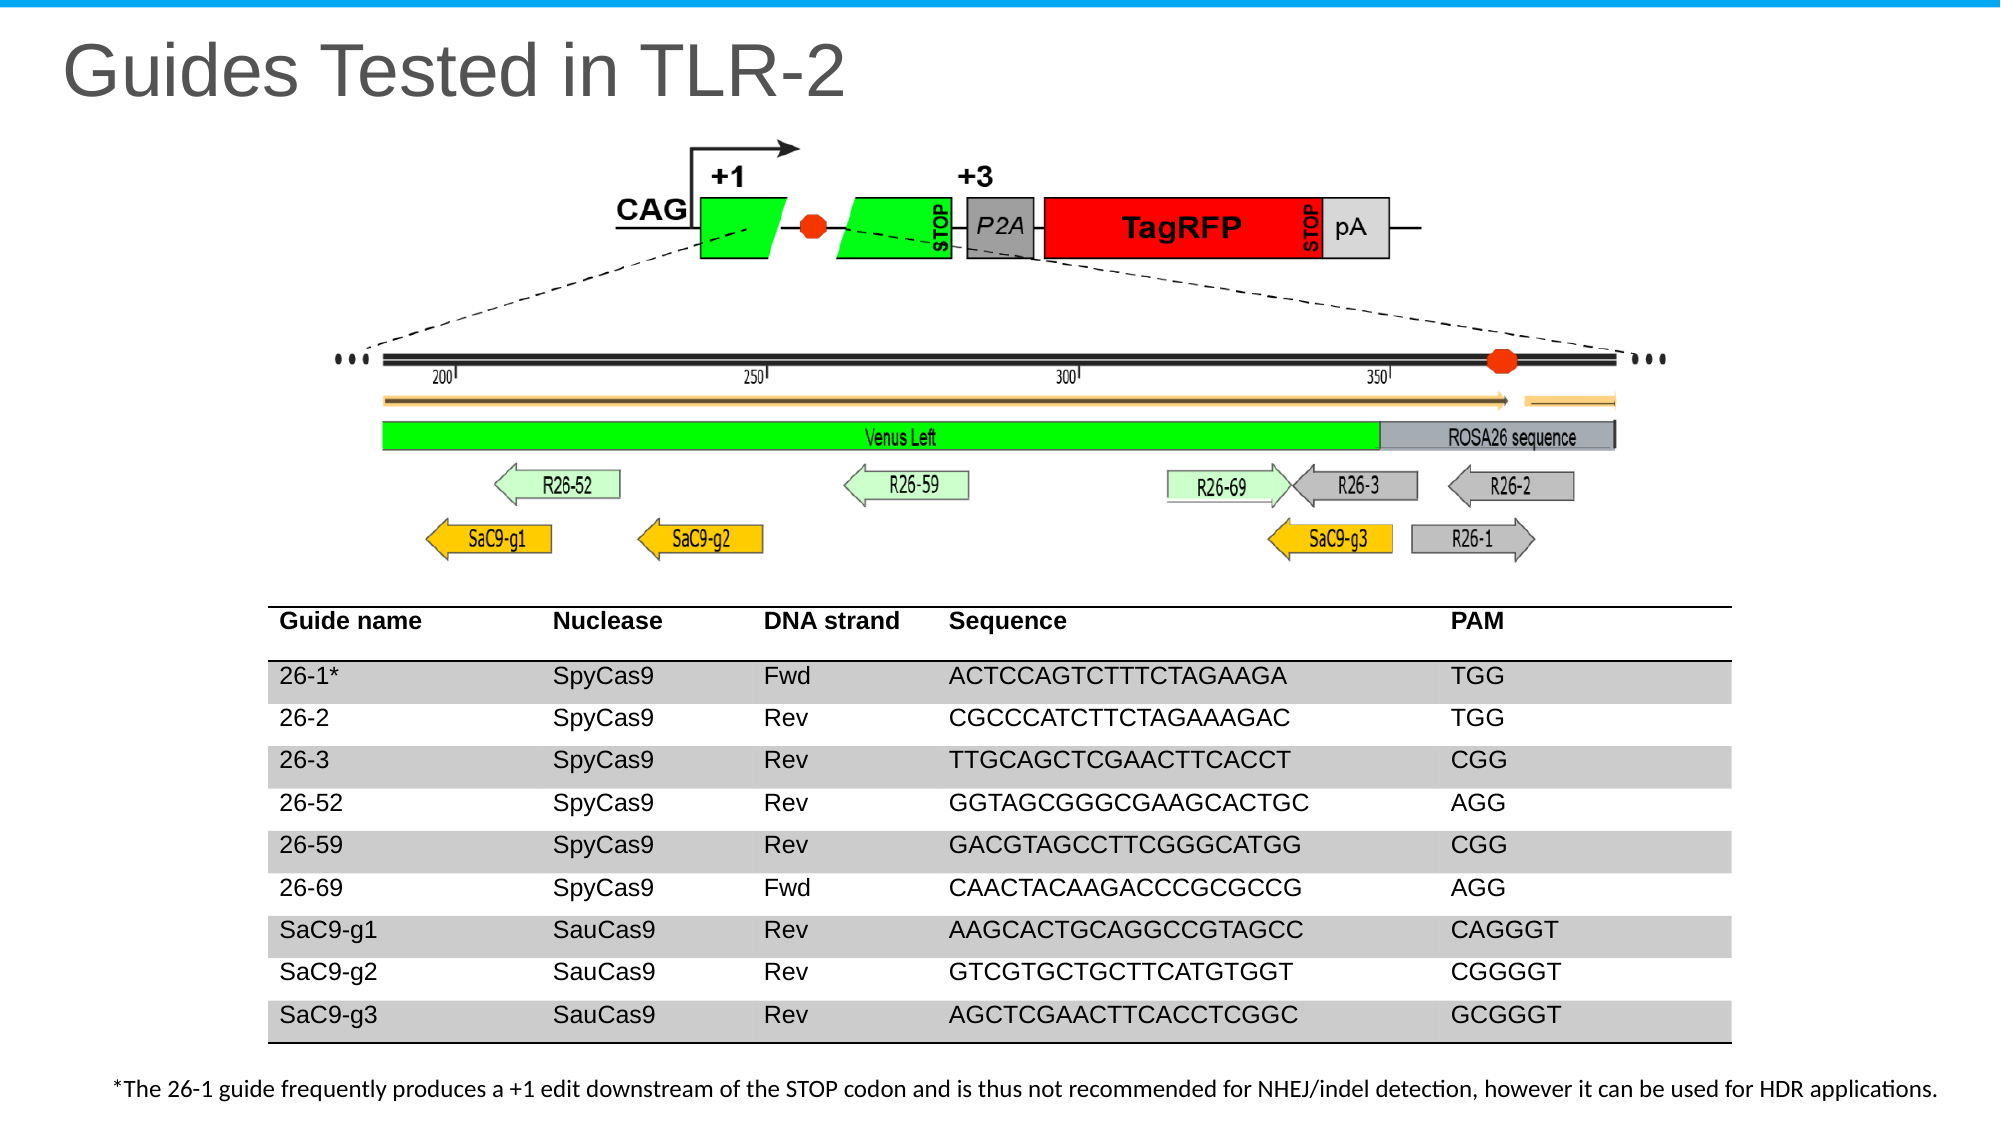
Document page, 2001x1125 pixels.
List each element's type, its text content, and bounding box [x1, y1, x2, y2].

table_header Guide name [268, 608, 542, 660]
table_cell TGG [1440, 704, 1732, 746]
table_header Nuclease [542, 608, 753, 660]
table_cell SpyCas9 [542, 873, 753, 916]
table_cell TGG [1440, 662, 1732, 704]
table_cell Rev [753, 746, 938, 789]
table_cell Rev [753, 916, 938, 958]
table_cell SauCas9 [542, 1001, 753, 1042]
table_cell SpyCas9 [542, 704, 753, 746]
table_cell TTGCAGCTCGAACTTCACCT [938, 746, 1440, 789]
table_cell AAGCACTGCAGGCCGTAGCC [938, 916, 1440, 958]
table_cell CGG [1440, 746, 1732, 789]
table_cell Fwd [753, 662, 938, 704]
table_header DNA strand [753, 608, 938, 660]
table_cell SpyCas9 [542, 789, 753, 831]
table_header Sequence [938, 608, 1440, 660]
table_cell 26-1* [268, 662, 542, 704]
table_cell GGTAGCGGGCGAAGCACTGC [938, 789, 1440, 831]
table_cell SaC9-g2 [268, 958, 542, 1001]
table_cell Rev [753, 789, 938, 831]
table_cell SpyCas9 [542, 746, 753, 789]
table_cell 26-2 [268, 704, 542, 746]
text_box *The 26-1 guide frequently produces a +1 edit downstream of the STOP codon and is thus not recommended for NHEJ/indel detection, however it can be used for HDR applications. [96, 1064, 1975, 1110]
table_cell 26-59 [268, 831, 542, 873]
table_cell GTCGTGCTGCTTCATGTGGT [938, 958, 1440, 1001]
table_cell CGG [1440, 831, 1732, 873]
table_cell Rev [753, 704, 938, 746]
table_cell SauCas9 [542, 958, 753, 1001]
table_cell Rev [753, 958, 938, 1001]
table_cell CGCCCATCTTCTAGAAAGAC [938, 704, 1440, 746]
table_cell 26-3 [268, 746, 542, 789]
table_cell AGG [1440, 873, 1732, 916]
table_cell GACGTAGCCTTCGGGCATGG [938, 831, 1440, 873]
picture [334, 139, 1666, 563]
table_cell SaC9-g1 [268, 916, 542, 958]
list Guides Tested in TLR-2 [48, 24, 1645, 129]
table_cell AGCTCGAACTTCACCTCGGC [938, 1001, 1440, 1042]
table_cell Fwd [753, 873, 938, 916]
table_cell CAACTACAAGACCCGCGCCG [938, 873, 1440, 916]
table_cell CAGGGT [1440, 916, 1732, 958]
table_cell 26-52 [268, 789, 542, 831]
table_cell GCGGGT [1440, 1001, 1732, 1042]
table_header PAM [1440, 608, 1732, 660]
table_cell SaC9-g3 [268, 1001, 542, 1042]
table_cell SpyCas9 [542, 662, 753, 704]
table_cell SpyCas9 [542, 831, 753, 873]
table_cell CGGGGT [1440, 958, 1732, 1001]
table_cell Rev [753, 831, 938, 873]
table_cell 26-69 [268, 873, 542, 916]
table_cell ACTCCAGTCTTTCTAGAAGA [938, 662, 1440, 704]
table_cell AGG [1440, 789, 1732, 831]
table_cell Rev [753, 1001, 938, 1042]
table_cell SauCas9 [542, 916, 753, 958]
